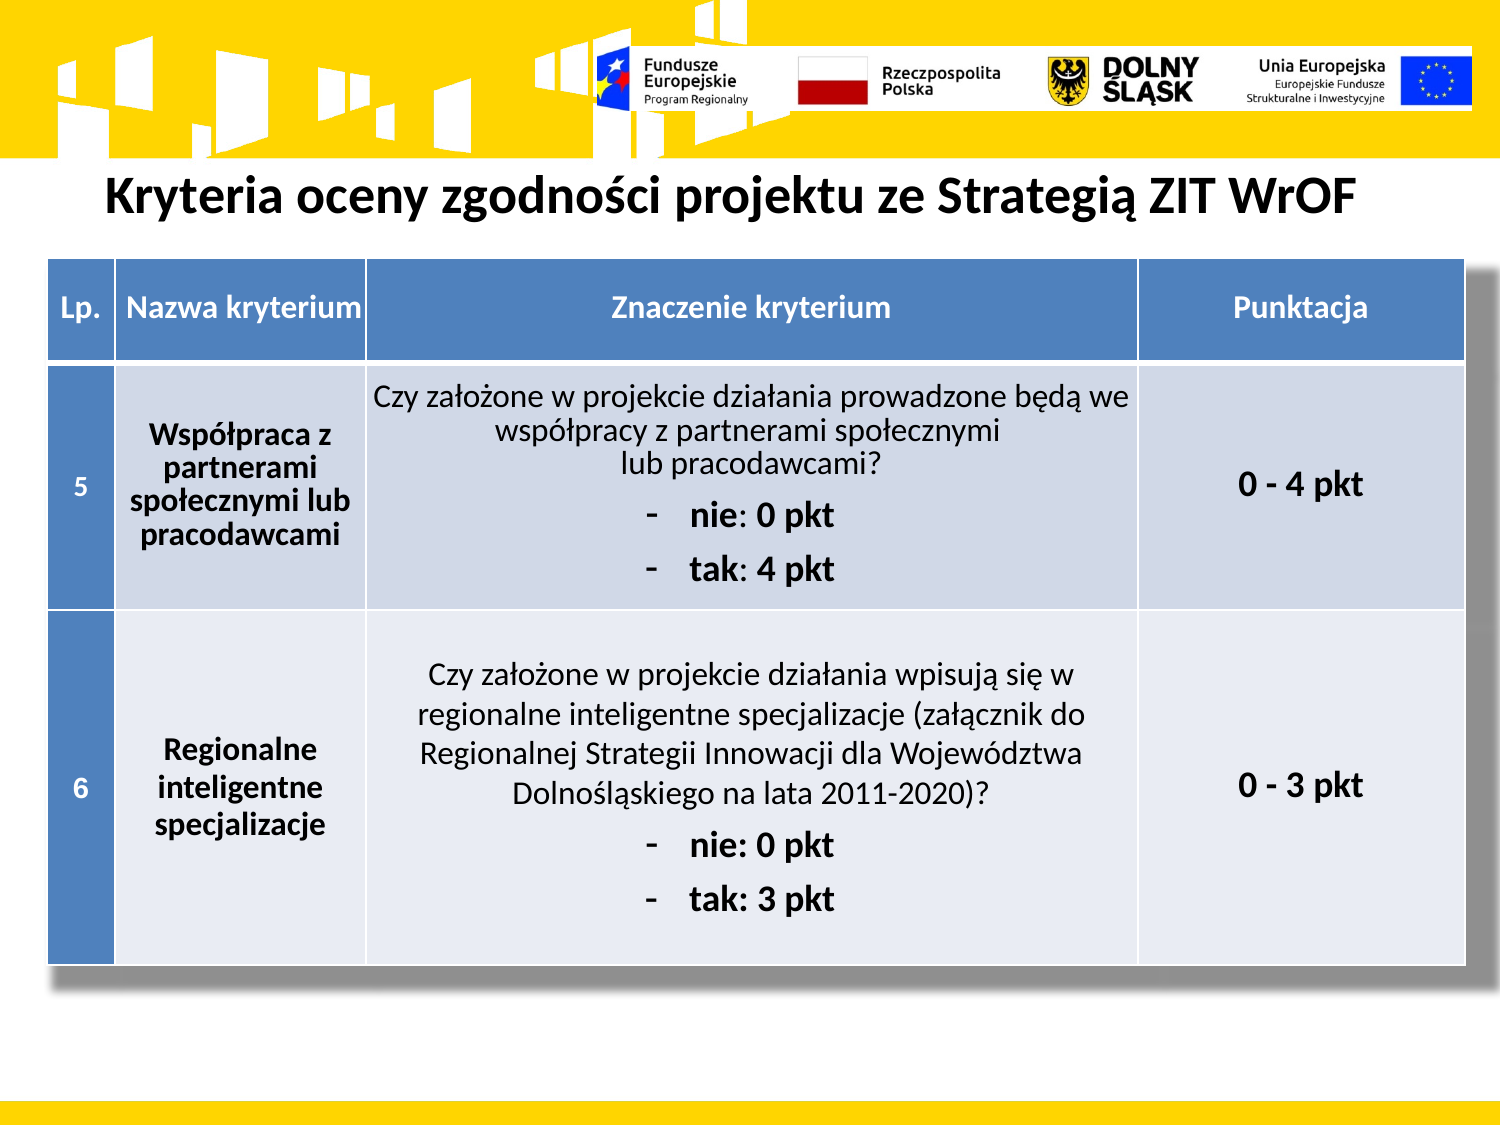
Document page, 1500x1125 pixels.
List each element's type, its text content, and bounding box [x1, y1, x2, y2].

picture [0, 0, 1500, 1125]
table_cell 6 [48, 611, 114, 964]
table_header Lp. [48, 306, 114, 360]
text_box Kryteria oceny zgodności projektu ze Strategią ZIT WrOF [0, 152, 1465, 232]
table_header Punktacja [1139, 259, 1464, 360]
table_cell Czy założone w projekcie działania prowadzone będą we współpracy z partnerami społecznymi lub pracodawcami? nie: 0 pkt tak: 4 pkt [367, 366, 1137, 609]
table_cell Czy założone w projekcie działania wpisują się w regionalne inteligentne specjalizacje (załącznik do Regionalnej Strategii Innowacji dla Województwa Dolnośląskiego na lata 2011-2020)? nie: 0 pkt tak: 3 pkt [367, 611, 1137, 964]
text_box [46, 246, 1454, 306]
table_cell Współpraca z partnerami społecznymi lub pracodawcami [116, 366, 365, 609]
table_cell 5 [48, 366, 114, 609]
table_cell Regionalne inteligentne specjalizacje [116, 611, 365, 964]
table_cell 0 - 3 pkt [1139, 611, 1464, 964]
table_cell 0 - 4 pkt [1139, 366, 1464, 609]
table_header Nazwa kryterium [116, 306, 365, 360]
table_header Znaczenie kryterium [367, 306, 1137, 360]
